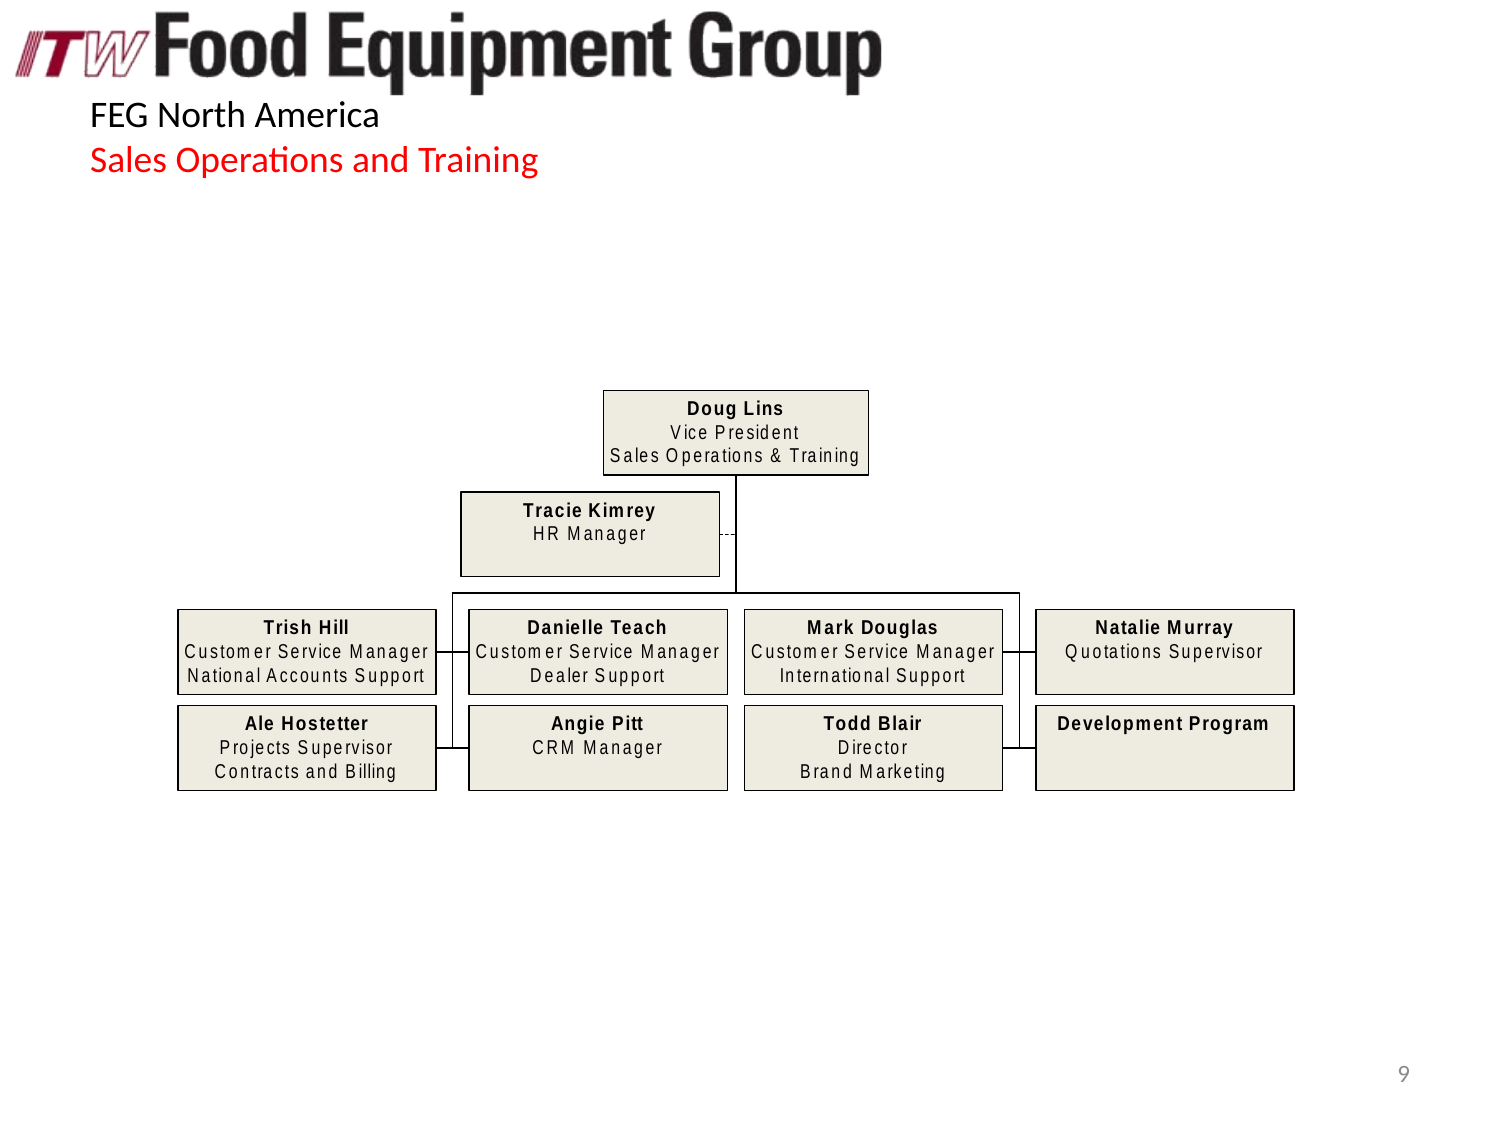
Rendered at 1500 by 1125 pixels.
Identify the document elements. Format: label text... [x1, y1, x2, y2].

slide_number 9 [1074, 1042, 1425, 1103]
picture [3, 0, 895, 110]
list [174, 387, 1298, 794]
title FEG North America Sales Operations and Training [75, 82, 1425, 188]
